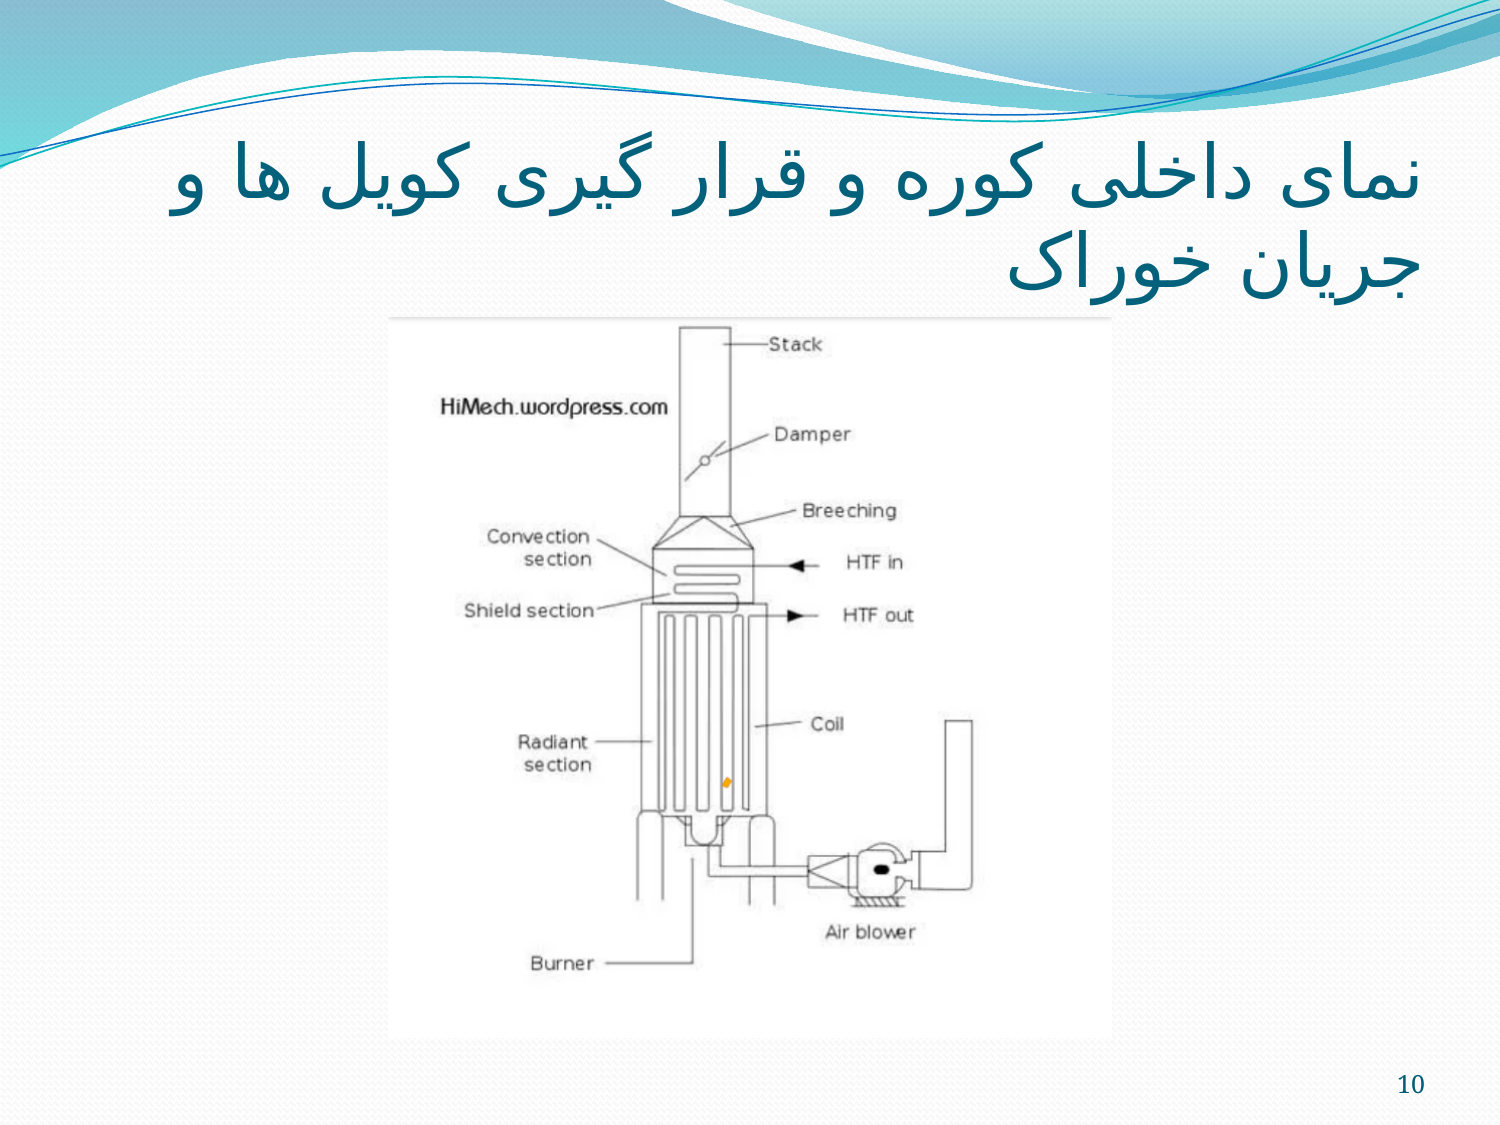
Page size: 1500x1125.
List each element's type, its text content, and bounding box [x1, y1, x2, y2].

title نمای داخلی کوره و قرار گیری کویل ها و جریان خوراک [75, 115, 1425, 303]
slide_number 10 [1299, 1042, 1425, 1103]
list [388, 317, 1112, 1038]
